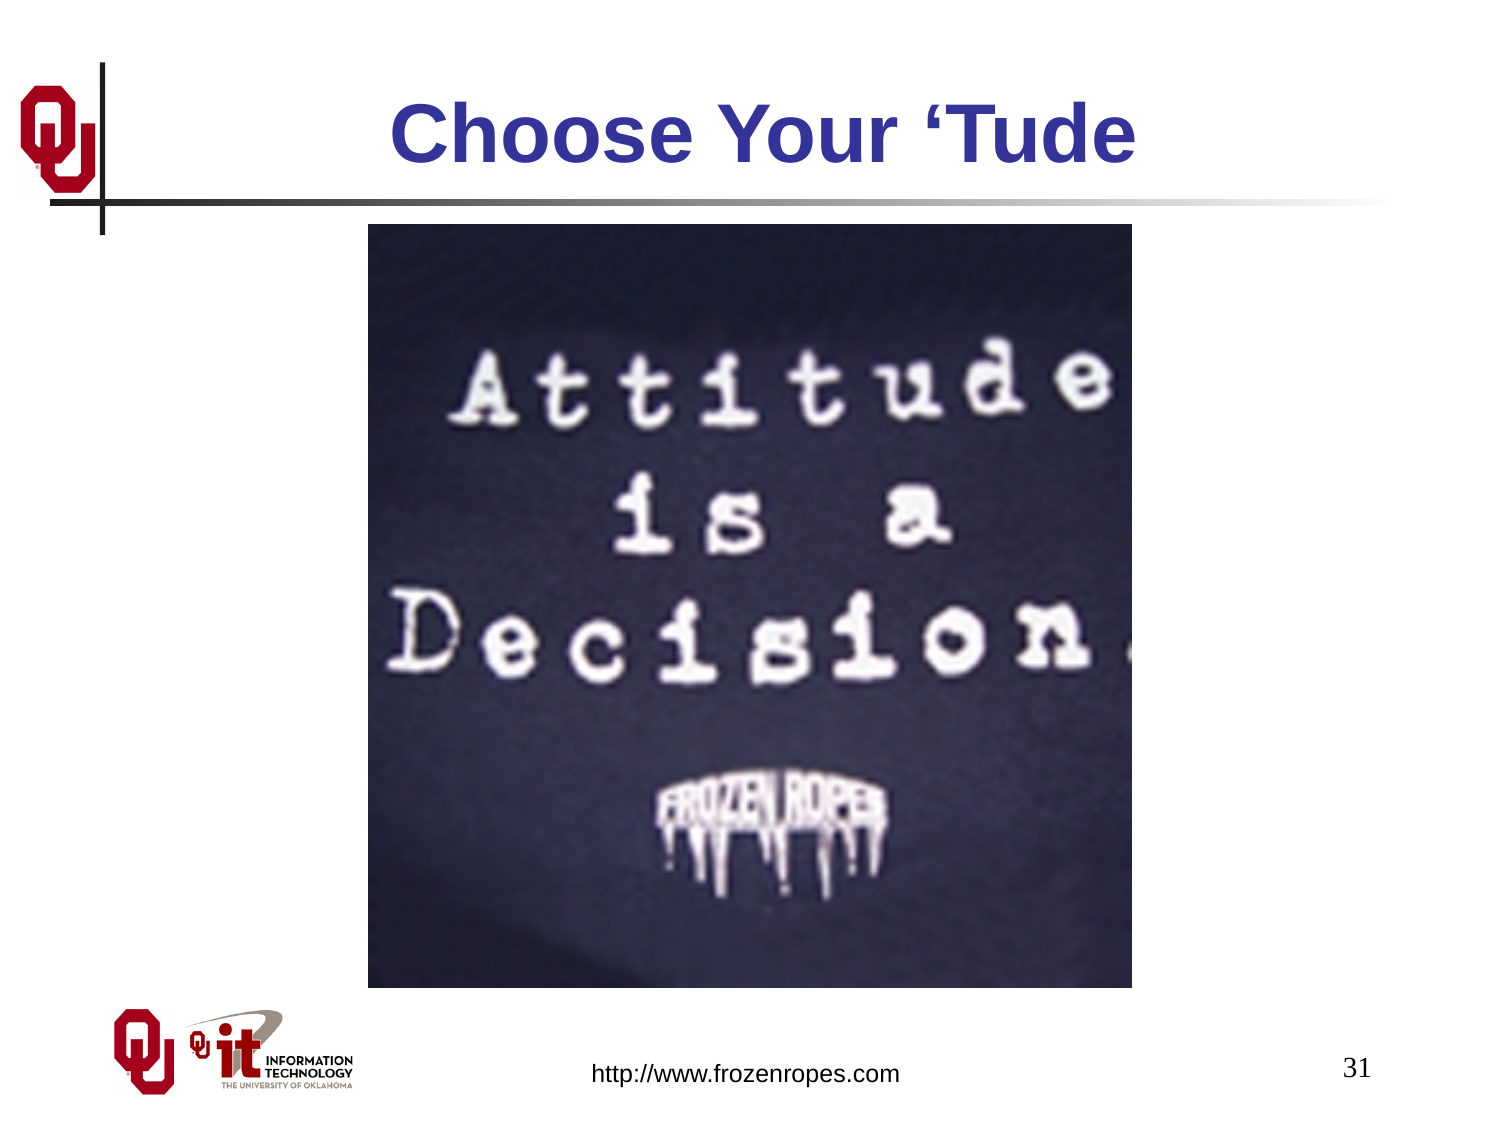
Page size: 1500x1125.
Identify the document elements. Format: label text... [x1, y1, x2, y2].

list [99, 224, 1401, 988]
slide_number 31 [1174, 1015, 1388, 1091]
title Choose Your ‘Tude [125, 75, 1404, 187]
picture [18, 83, 97, 196]
text_box http://www.frozenropes.com [576, 1050, 916, 1095]
picture [112, 999, 363, 1099]
